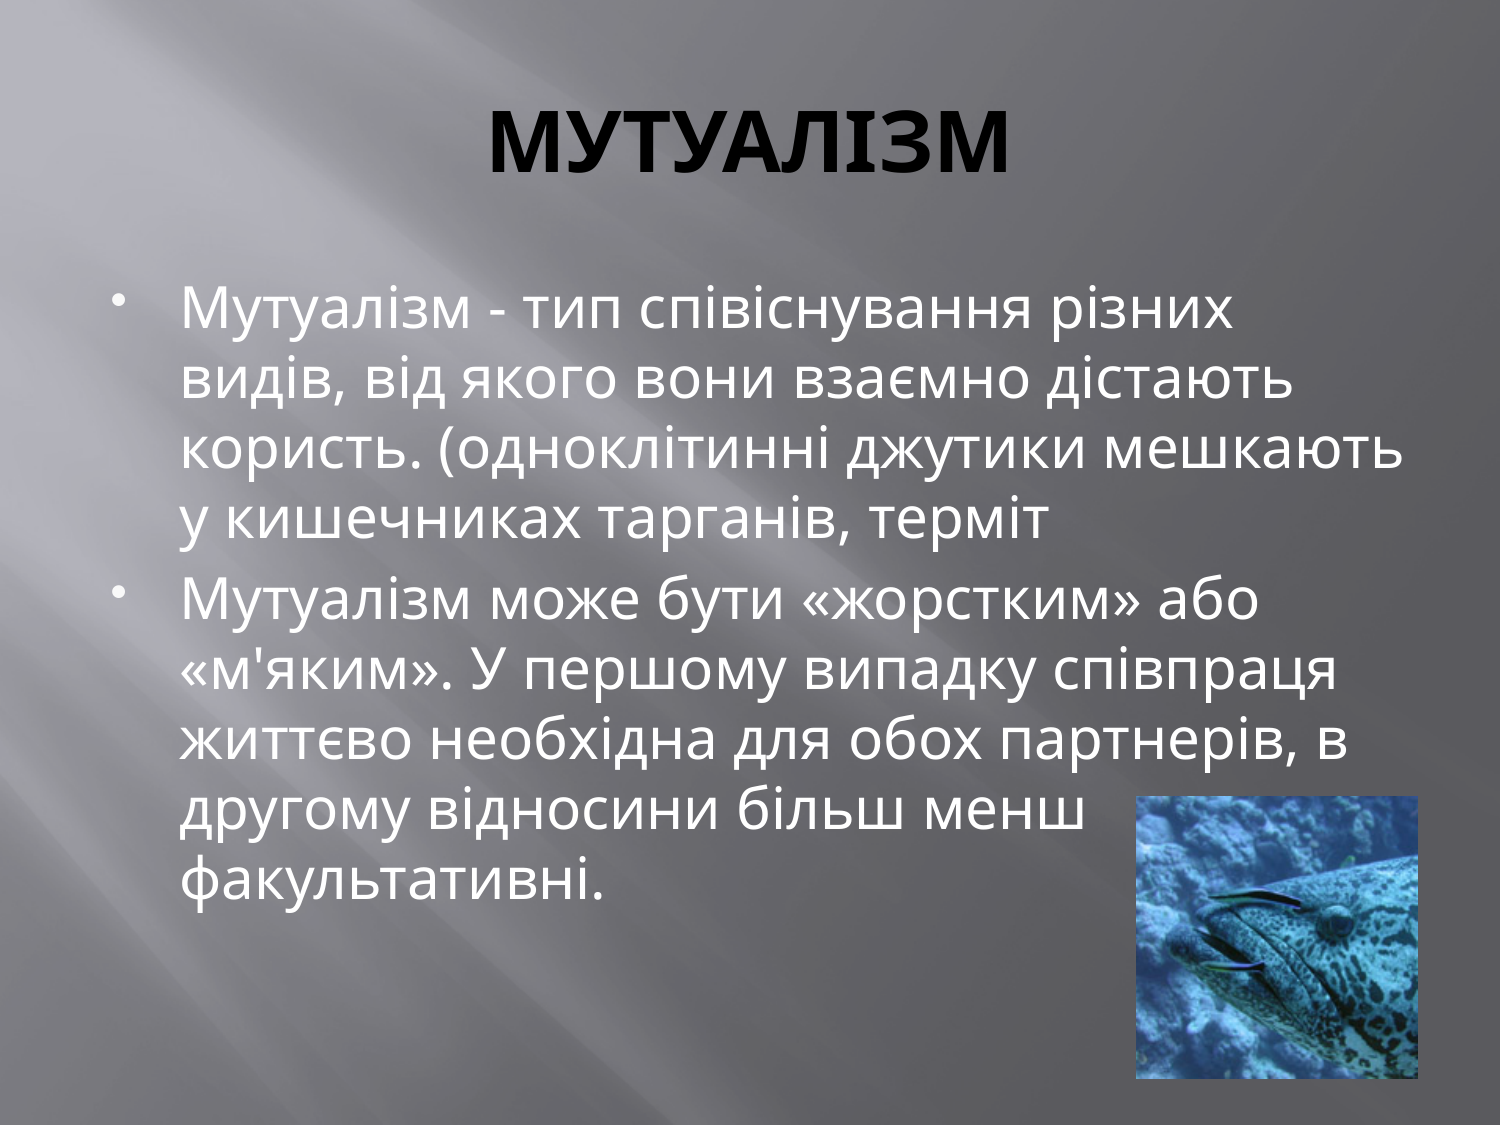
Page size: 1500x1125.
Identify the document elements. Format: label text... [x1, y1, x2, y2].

list Мутуалізм - тип співіснування різних видів, від якого вони взаємно дістають користь. (одноклітинні джутики мешкають у кишечниках тарганів, терміт Мутуалізм може бути «жорстким» або «м'яким». У першому випадку співпраця життєво необхідна для обох партнерів, в другому відносини більш менш факультативні. [75, 262, 1425, 1035]
title МУТУАЛІЗМ [75, 45, 1425, 233]
picture [1136, 796, 1419, 1079]
